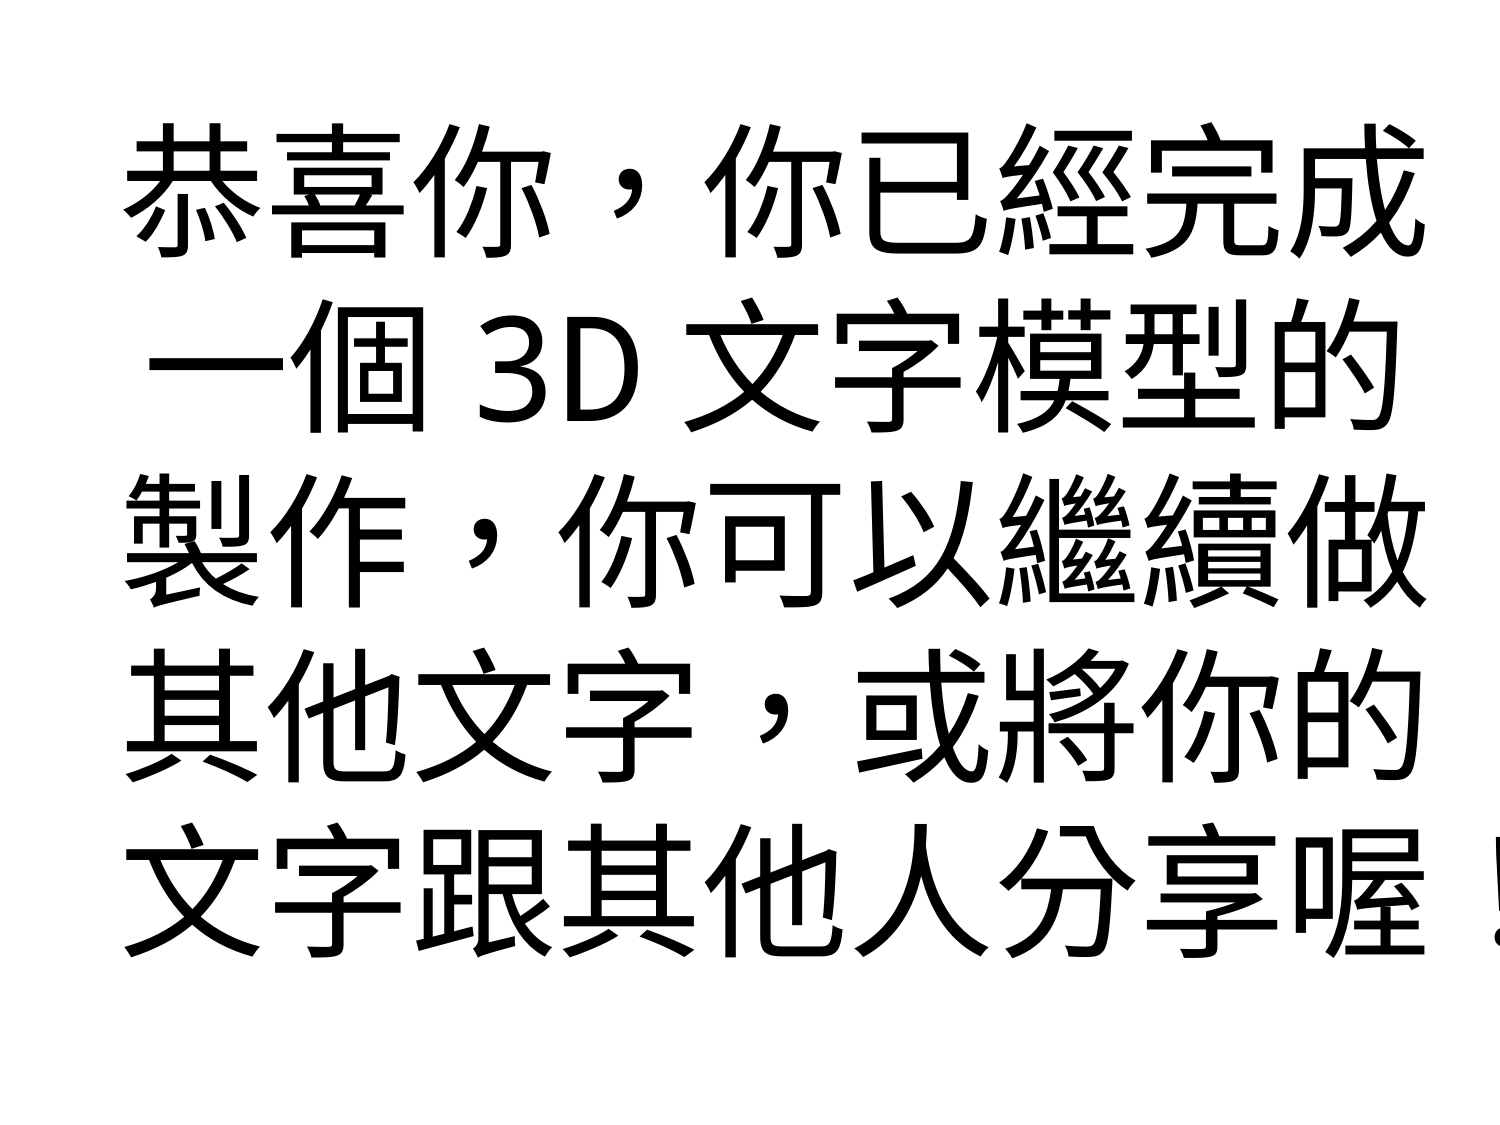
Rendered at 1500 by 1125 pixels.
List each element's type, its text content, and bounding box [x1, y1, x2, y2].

title 恭喜你，你已經完成一個3D文字模型的製作，你可以繼續做其他文字，或將你的文字跟其他人分享喔！ [75, 45, 1477, 1032]
